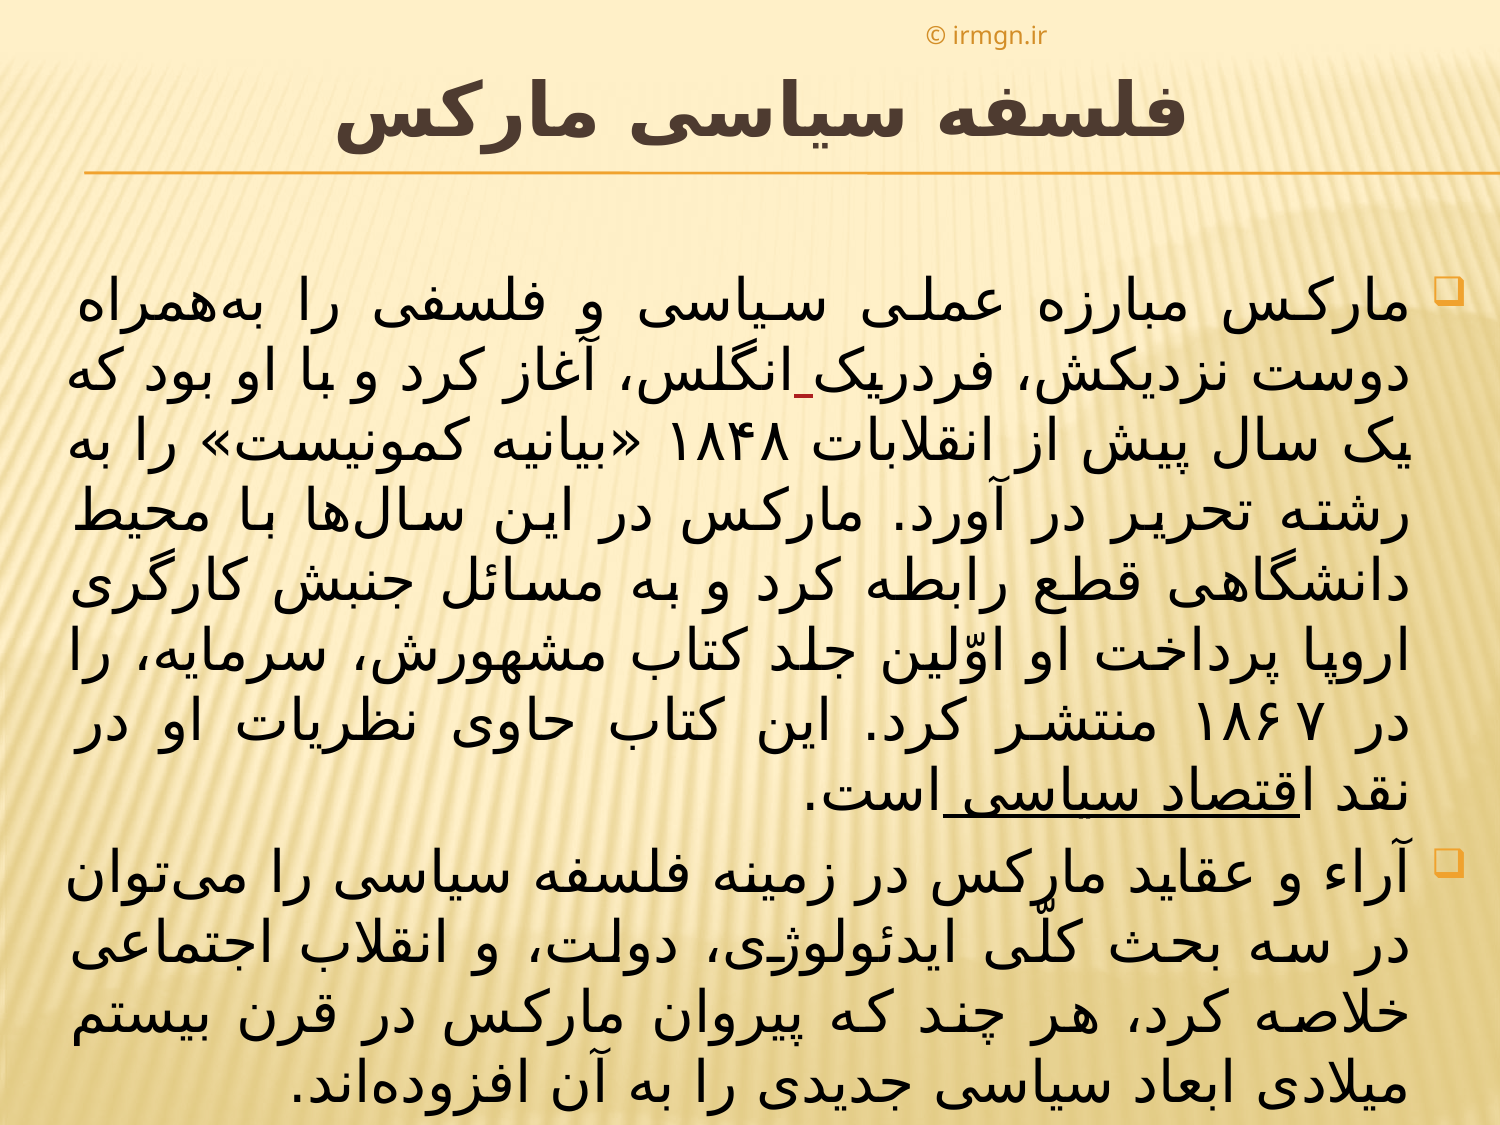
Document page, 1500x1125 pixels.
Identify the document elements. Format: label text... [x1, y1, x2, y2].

list مارکس مبارزه عملی سیاسی و فلسفی را به‌همراه دوست نزدیکش، فردریک انگلس، آغاز کرد و با او بود که یک سال پیش از انقلابات ۱۸۴۸ «بیانیه کمونیست» را به رشته تحریر در آورد. مارکس در این سال‌ها با محیط دانشگاهی قطع رابطه کرد و به مسائل جنبش کارگری اروپا پرداخت او اوّلین جلد کتاب مشهورش، سرمایه، را در ۱۸۶۷ منتشر کرد. این کتاب حاوی نظریات او در نقد اقتصاد سیاسی است. آراء و عقاید مارکس در زمینه فلسفه سیاسی را می‌توان در سه بحث کلّی ایدئولوژی، دولت، و انقلاب اجتماعی خلاصه کرد، هر چند که پیروان مارکس در قرن بیستم میلادی ابعاد سیاسی جدیدی را به آن افزوده‌اند. [50, 254, 1483, 1083]
footer © irmgn.ir [587, 12, 1063, 60]
title فلسفه سیاسی مارکس [50, 0, 1475, 213]
